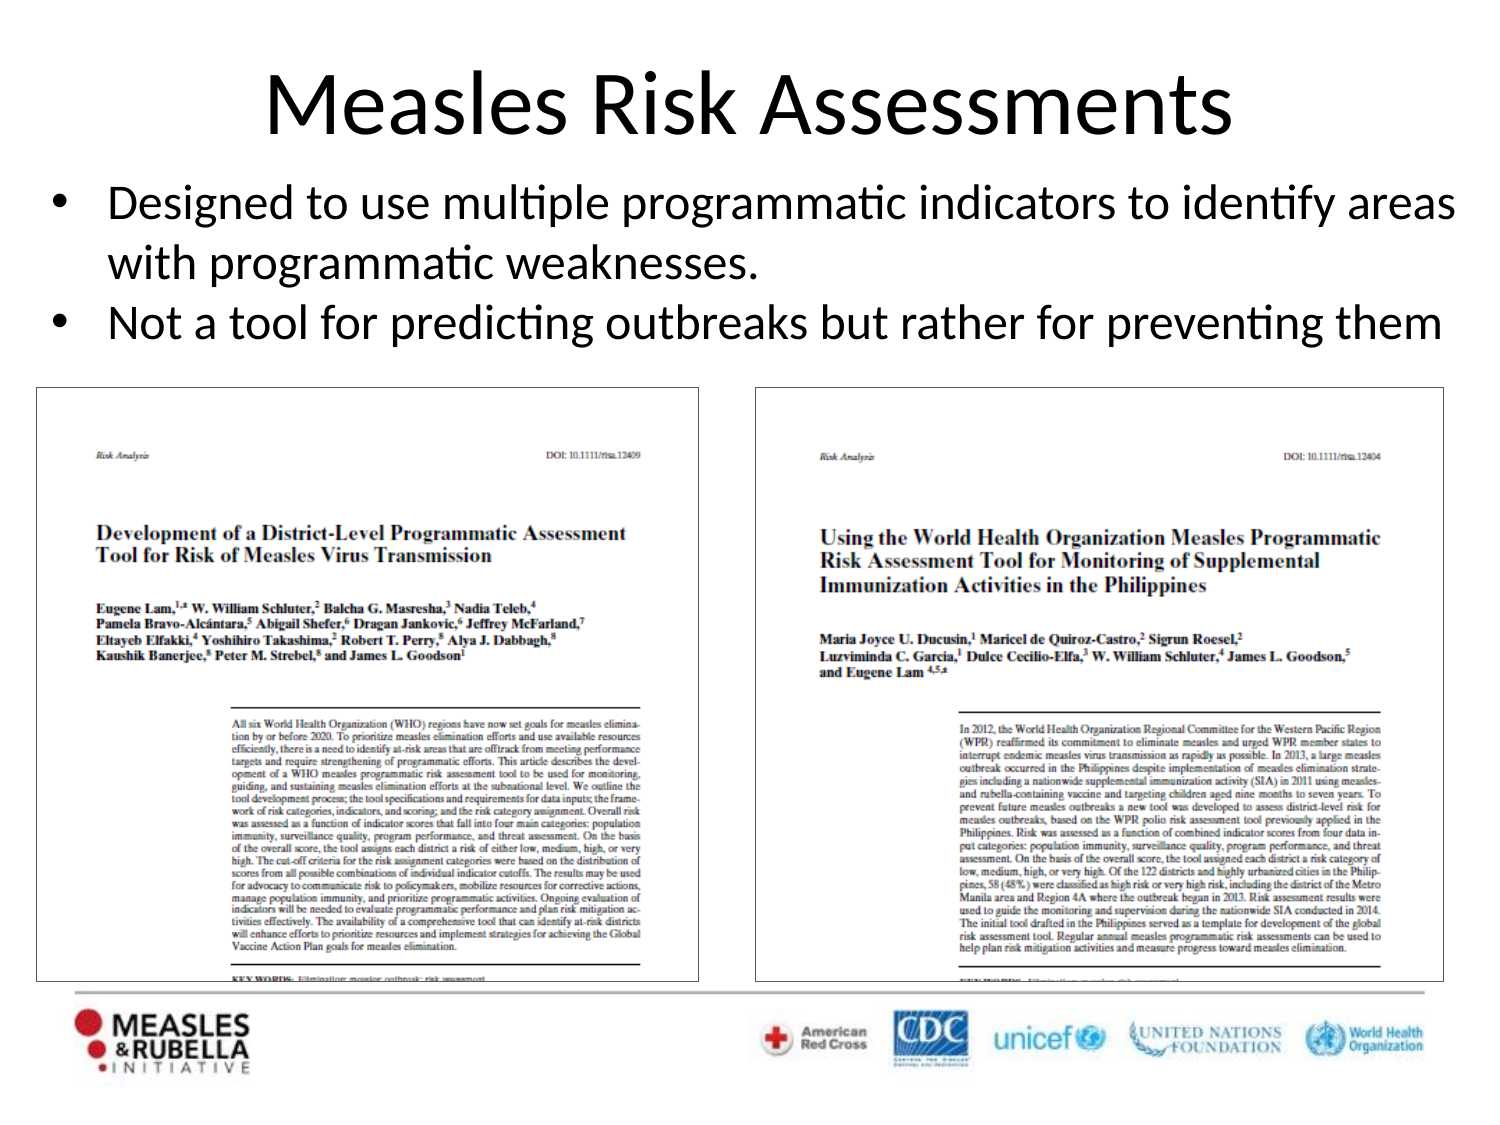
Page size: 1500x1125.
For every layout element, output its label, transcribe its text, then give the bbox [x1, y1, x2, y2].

title Measles Risk Assessments [75, 4, 1425, 162]
picture [0, 985, 1500, 1114]
text_box Designed to use multiple programmatic indicators to identify areas with programmatic weaknesses. Not a tool for predicting outbreaks but rather for preventing them [36, 162, 1500, 418]
picture [36, 387, 700, 982]
picture [754, 387, 1444, 982]
